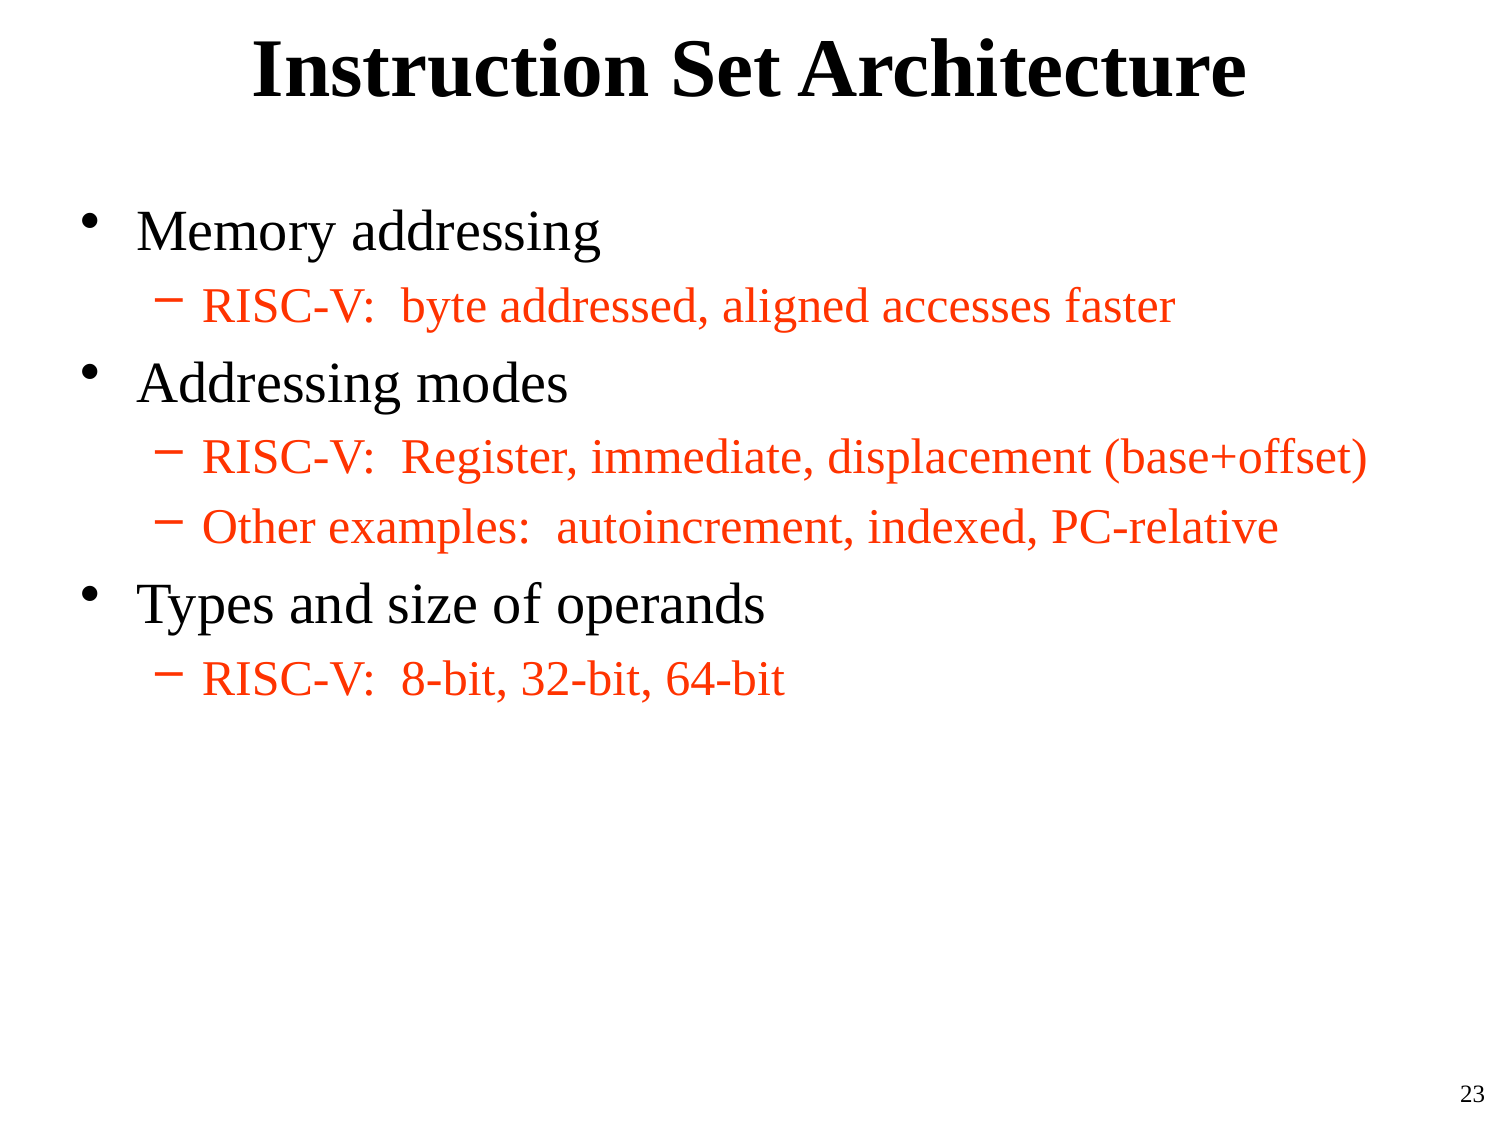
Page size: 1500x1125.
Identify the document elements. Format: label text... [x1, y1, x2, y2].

slide_number 23 [1186, 1069, 1500, 1125]
title Instruction Set Architecture [0, 0, 1500, 126]
list Memory addressing RISC-V: byte addressed, aligned accesses faster Addressing modes RISC-V: Register, immediate, displacement (base+offset) Other examples: autoincrement, indexed, PC-relative Types and size of operands RISC-V: 8-bit, 32-bit, 64-bit [64, 184, 1436, 1071]
